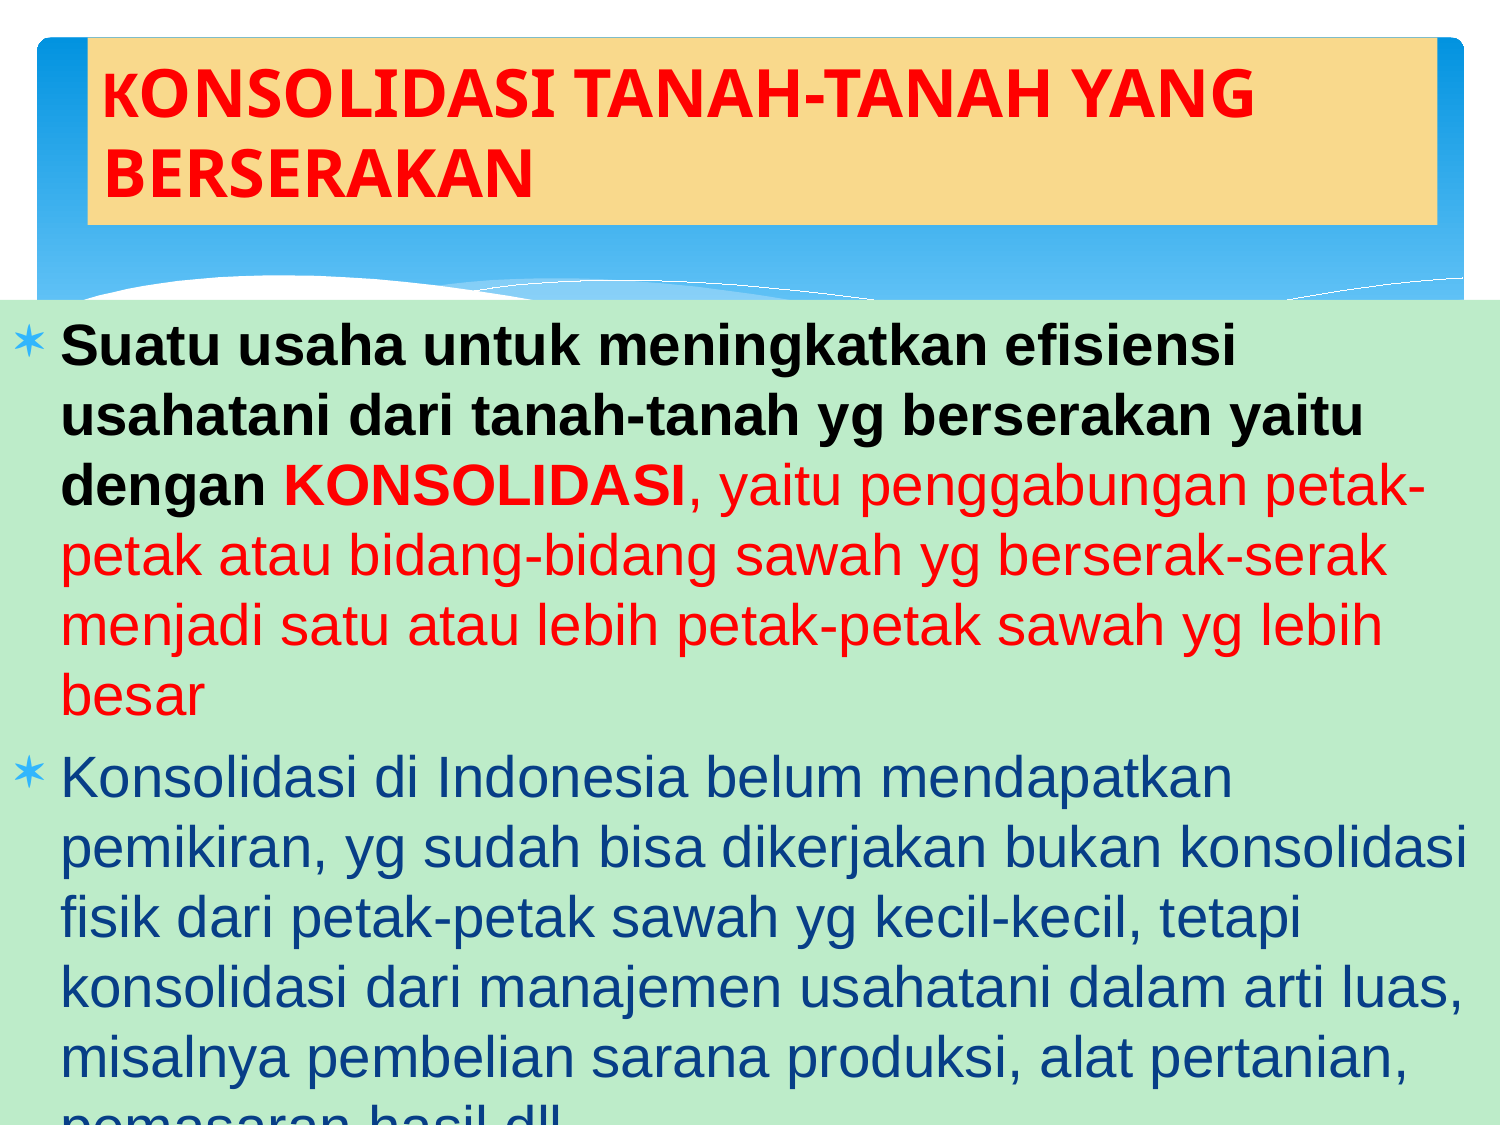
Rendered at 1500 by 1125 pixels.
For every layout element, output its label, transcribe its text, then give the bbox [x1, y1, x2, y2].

list Suatu usaha untuk meningkatkan efisiensi usahatani dari tanah-tanah yg berserakan yaitu dengan KONSOLIDASI, yaitu penggabungan petak-petak atau bidang-bidang sawah yg berserak-serak menjadi satu atau lebih petak-petak sawah yg lebih besar Konsolidasi di Indonesia belum mendapatkan pemikiran, yg sudah bisa dikerjakan bukan konsolidasi fisik dari petak-petak sawah yg kecil-kecil, tetapi konsolidasi dari manajemen usahatani dalam arti luas, misalnya pembelian sarana produksi, alat pertanian, pemasaran hasil dll [0, 299, 1500, 1125]
title KONSOLIDASI TANAH-TANAH YANG BERSERAKAN [87, 37, 1438, 225]
